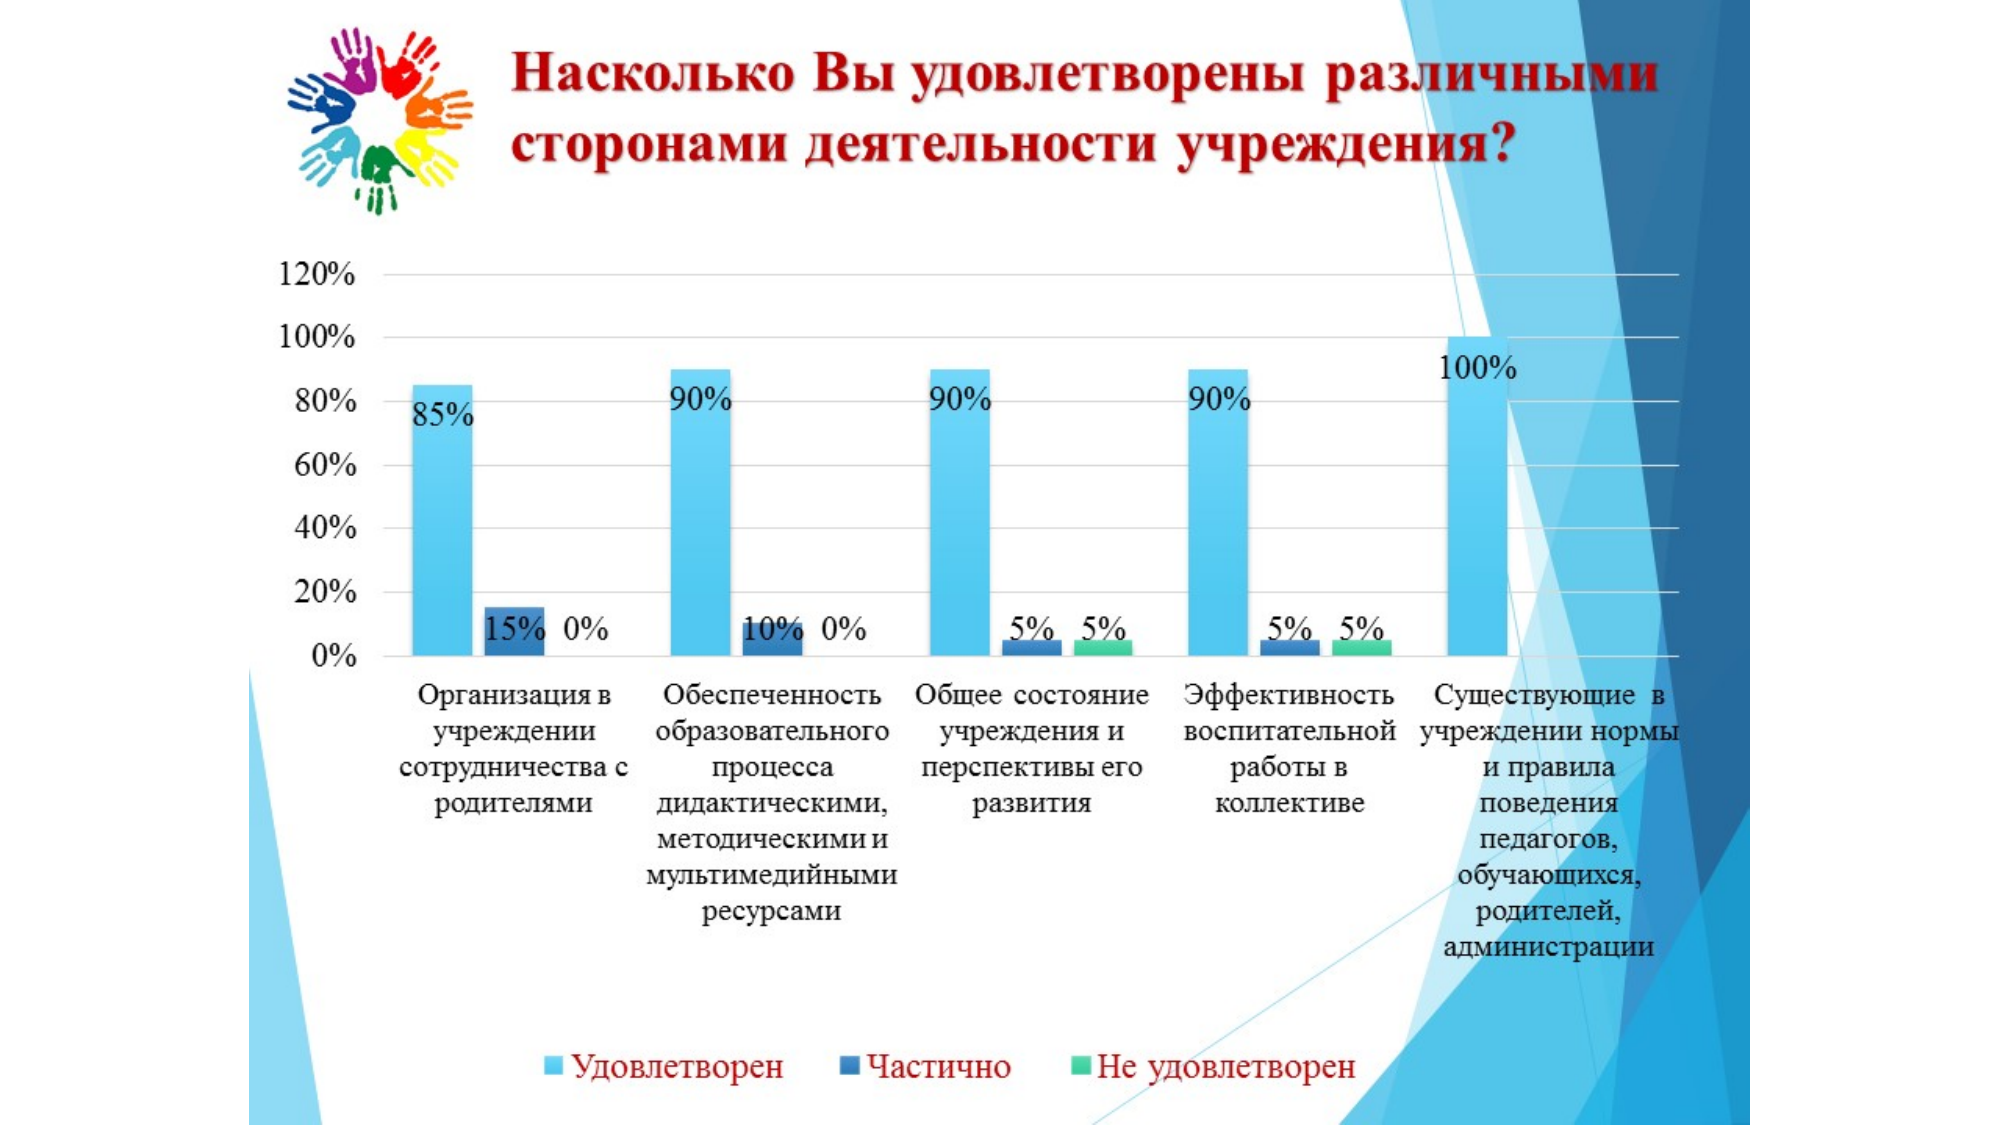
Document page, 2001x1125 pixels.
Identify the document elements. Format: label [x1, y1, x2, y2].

picture [249, 0, 1750, 1125]
